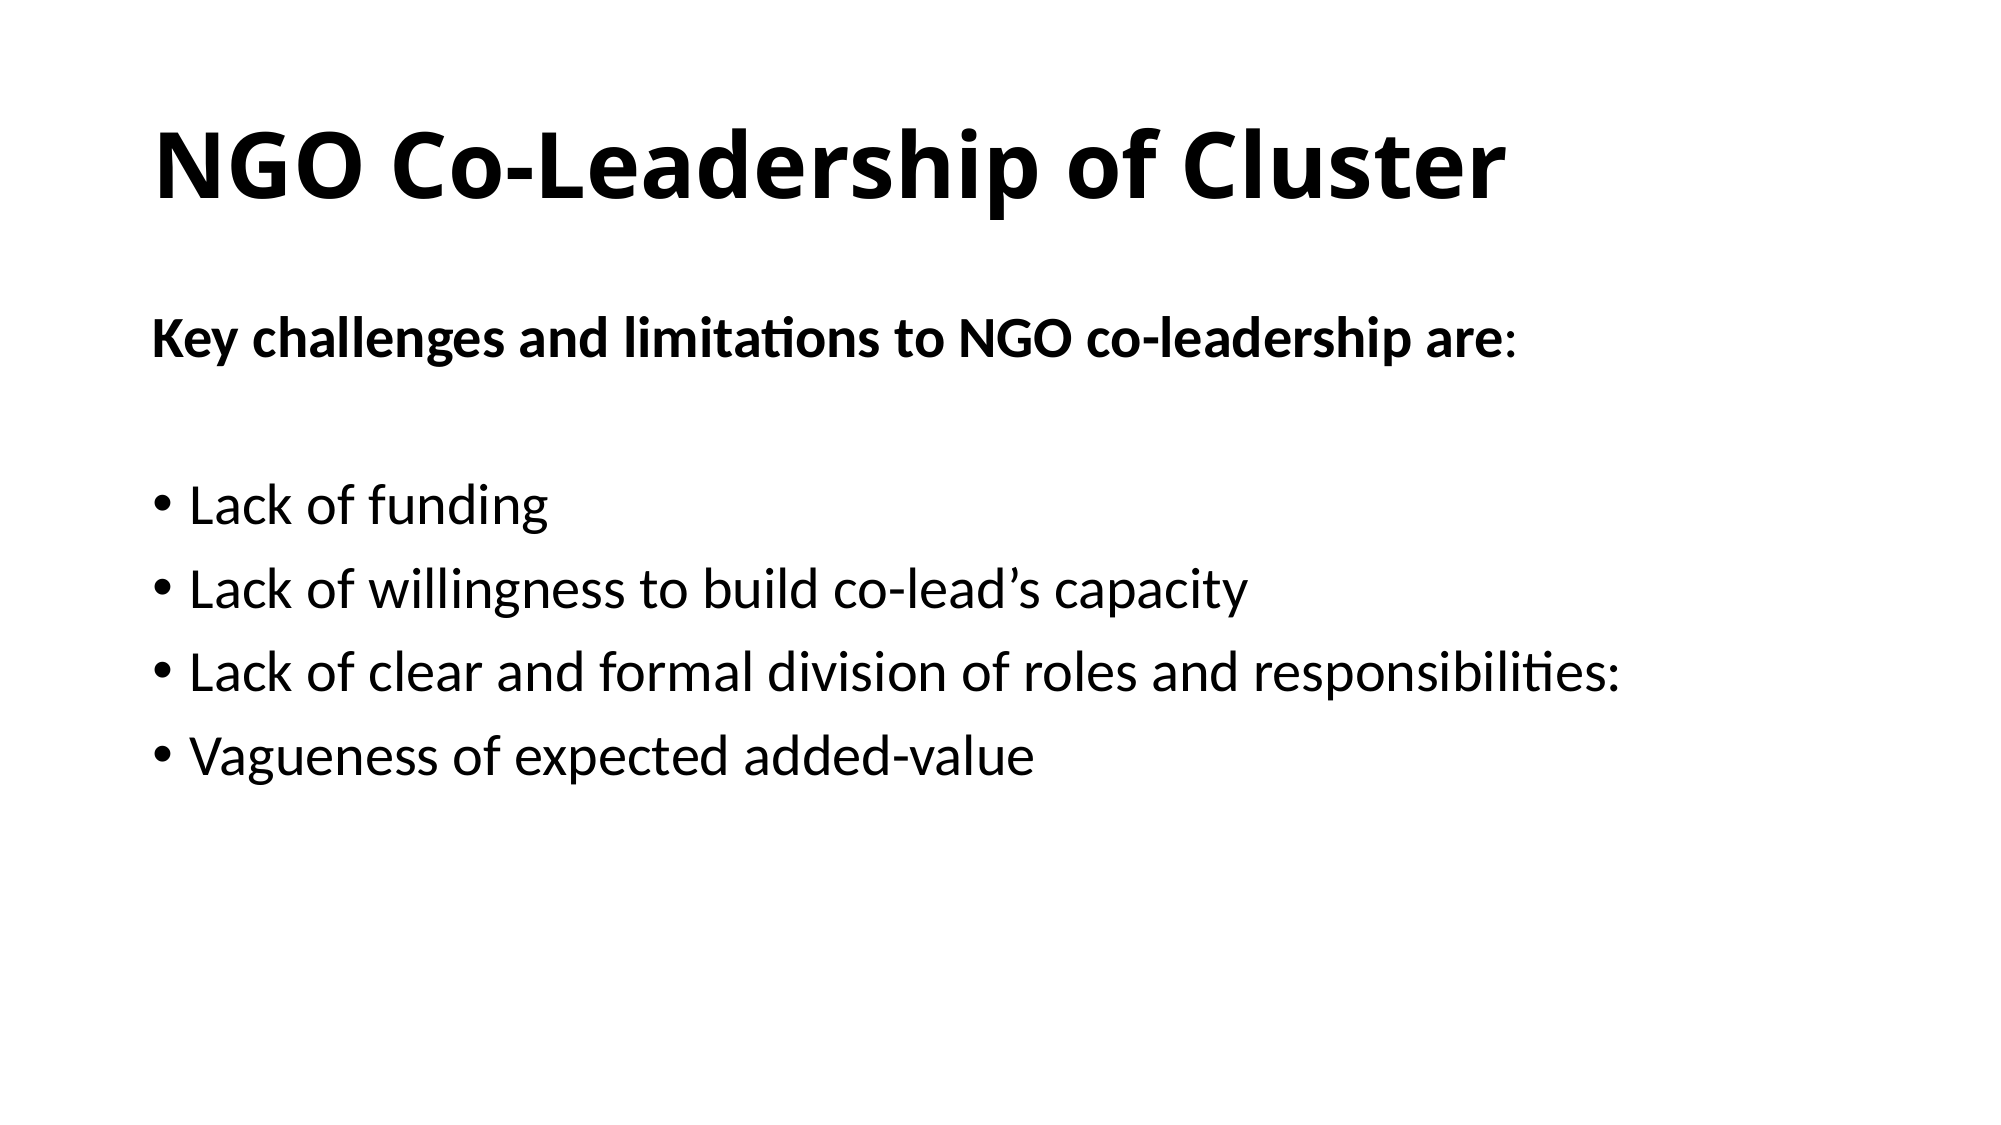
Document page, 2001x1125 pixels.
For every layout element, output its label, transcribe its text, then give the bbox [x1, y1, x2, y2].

list Key challenges and limitations to NGO co-leadership are: Lack of funding Lack of willingness to build co-lead’s capacity Lack of clear and formal division of roles and responsibilities: Vagueness of expected added-value [137, 299, 1863, 1014]
title NGO Co-Leadership of Cluster [137, 59, 1863, 278]
